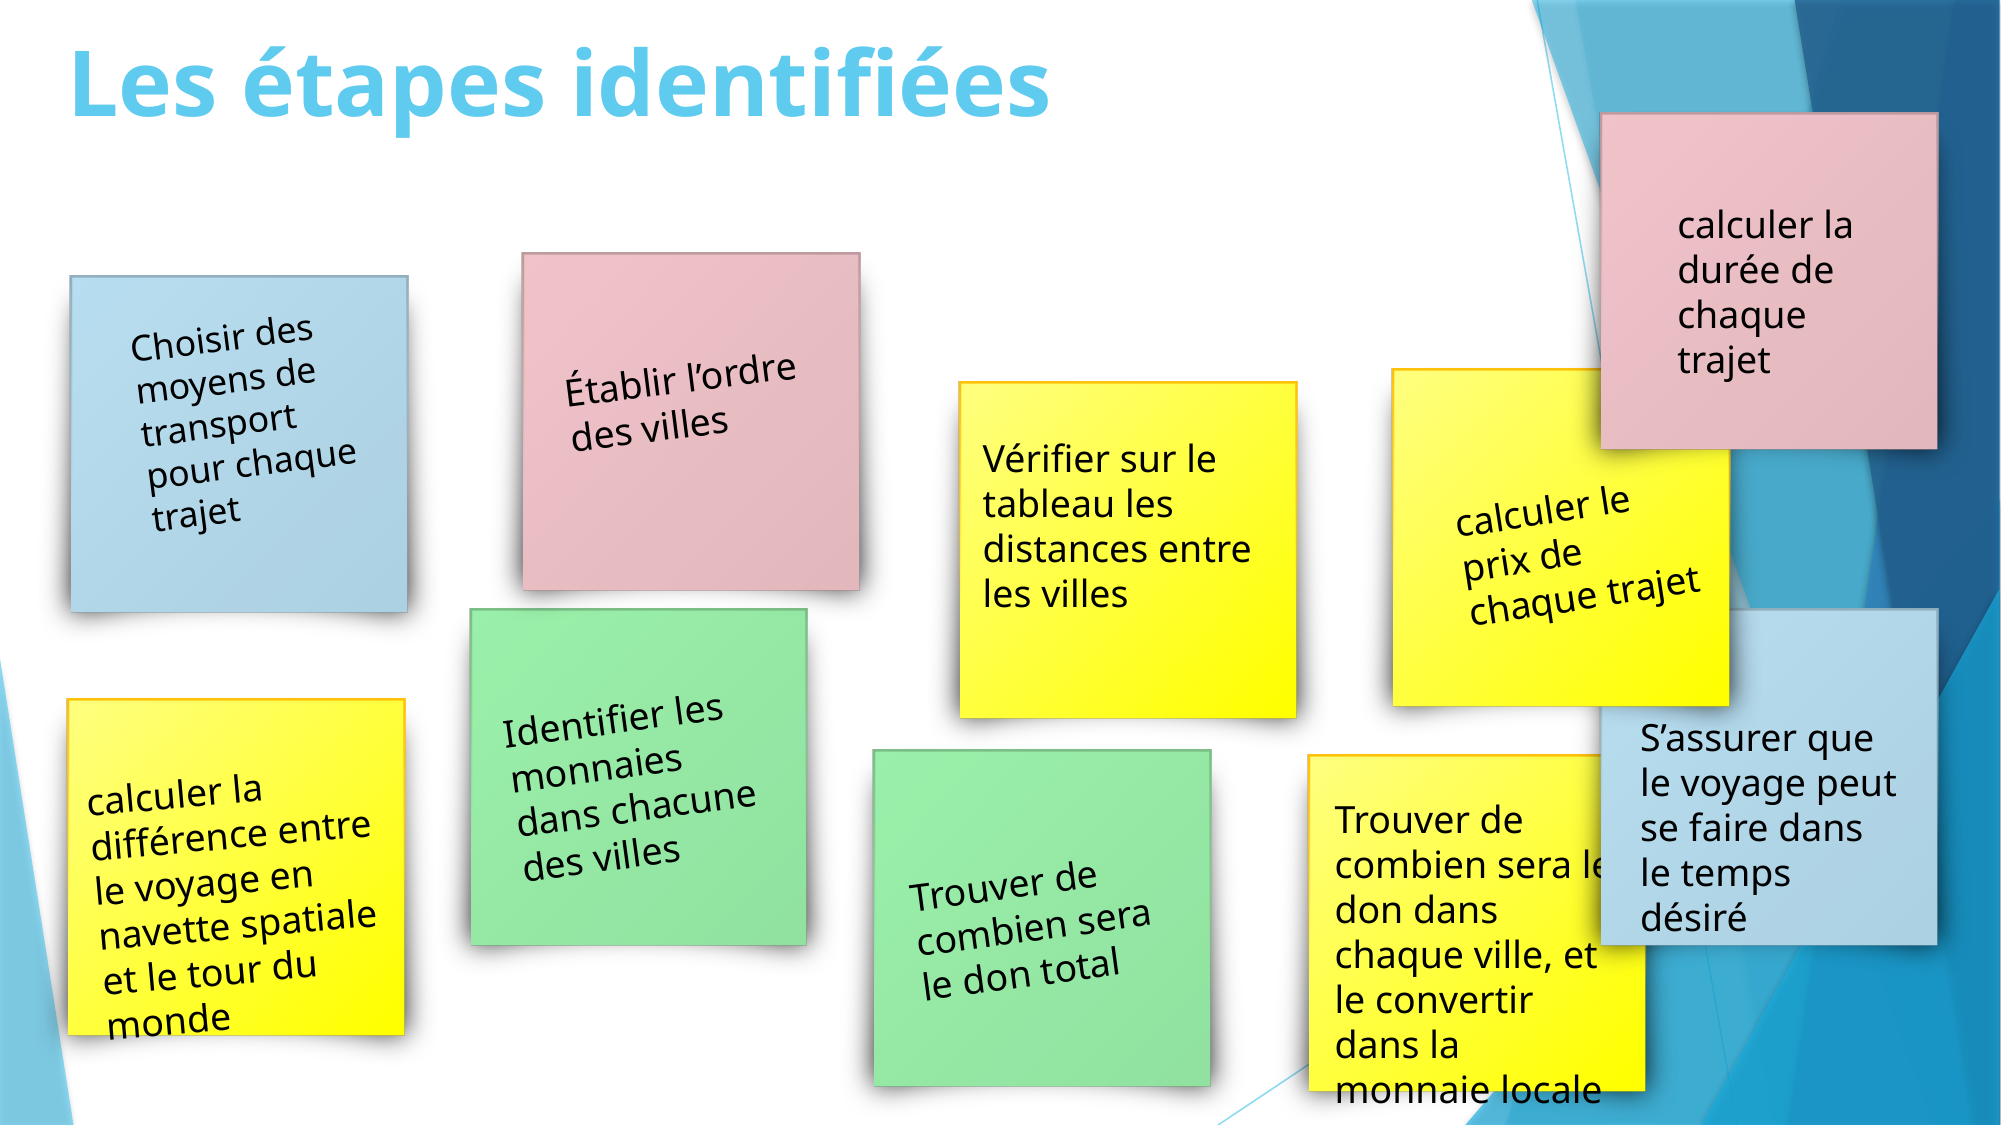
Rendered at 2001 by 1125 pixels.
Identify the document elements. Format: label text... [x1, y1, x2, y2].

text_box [926, 377, 1331, 753]
title Les étapes identifiées [52, 17, 1106, 236]
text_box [839, 744, 1244, 1121]
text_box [1566, 107, 1971, 484]
picture [37, 270, 442, 647]
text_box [33, 694, 438, 1070]
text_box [488, 248, 893, 624]
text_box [1566, 603, 1971, 980]
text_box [436, 603, 841, 980]
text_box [1358, 364, 1763, 740]
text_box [1274, 750, 1679, 1125]
